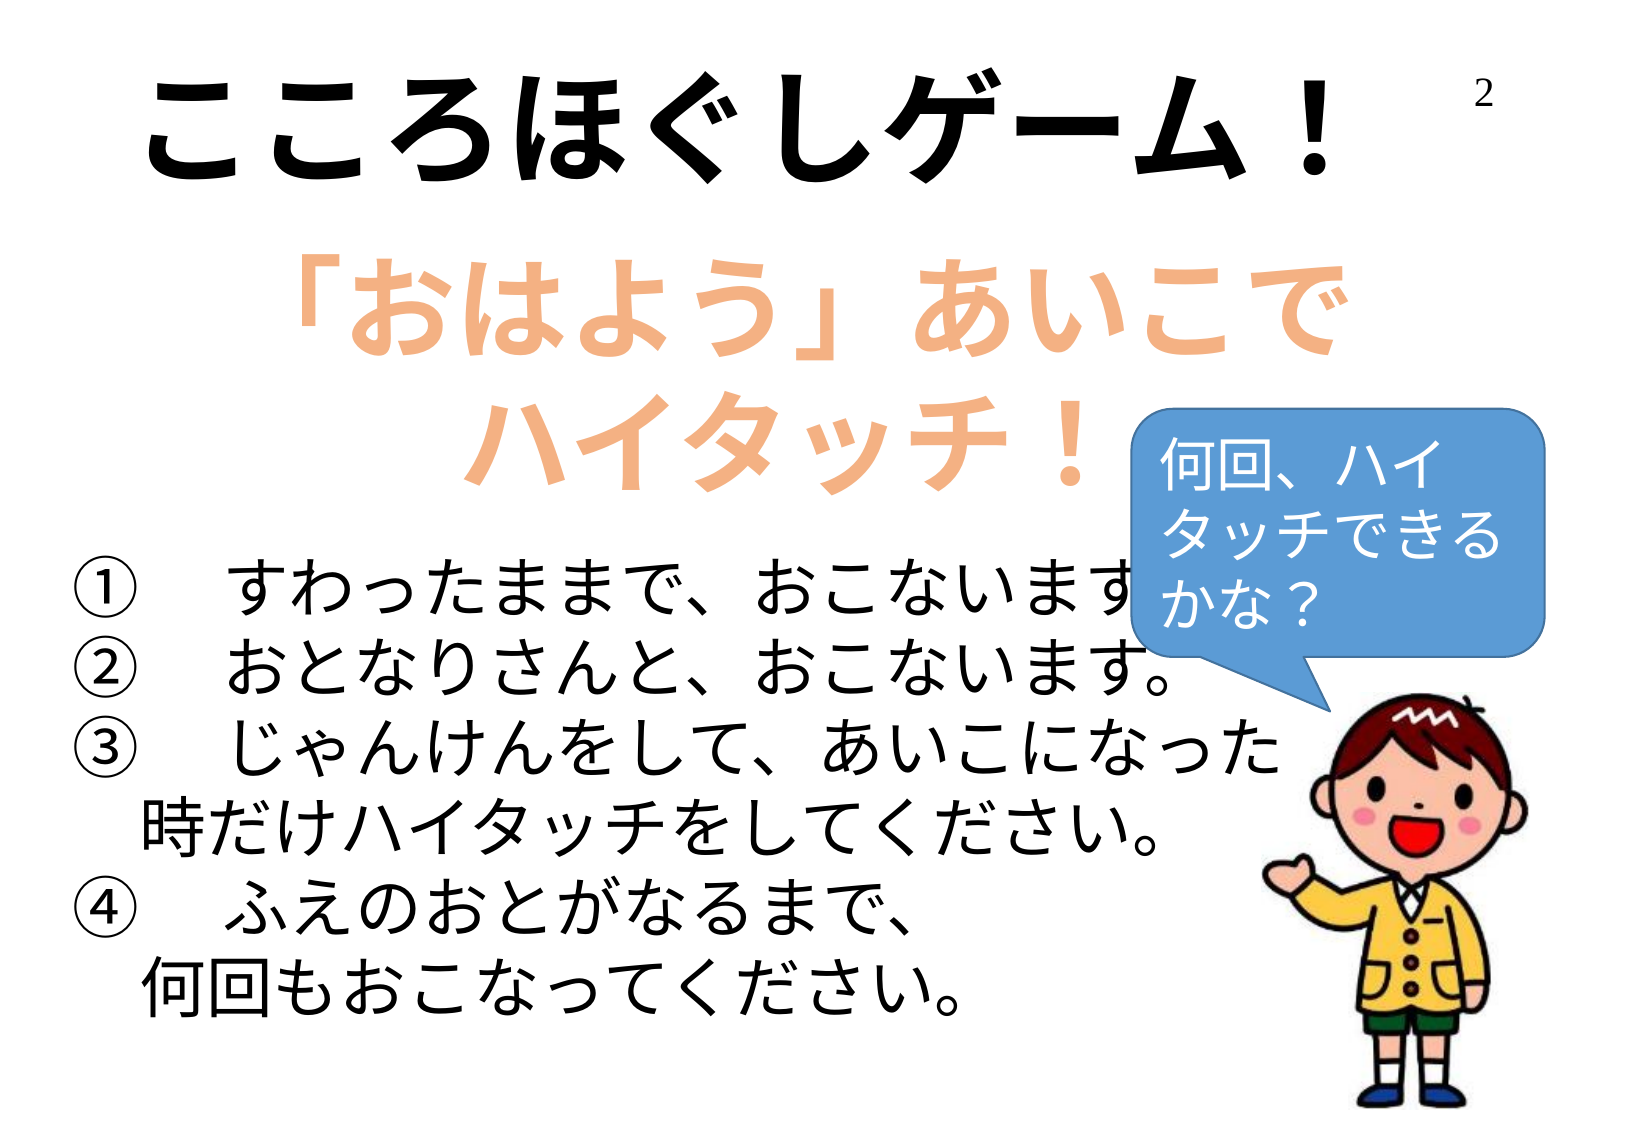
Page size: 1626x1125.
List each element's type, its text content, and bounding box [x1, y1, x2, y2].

title こころほぐしゲーム！ [115, 57, 1410, 212]
text_box 何回、ハイタッチできるかな？ [1130, 407, 1546, 692]
picture [1261, 692, 1530, 1110]
slide_number 2 [1144, 59, 1510, 120]
text_box ① すわったままで、おこないます。 ② おとなりさんと、おこないます。 ③ じゃんけんをして、あいこになった 時だけハイタッチをしてください。 ④ ふえのおとがなるまで、 何回もおこなってください。 [57, 538, 1278, 1034]
text_box 「おはよう」あいこで ハイタッチ！ [215, 231, 1371, 516]
